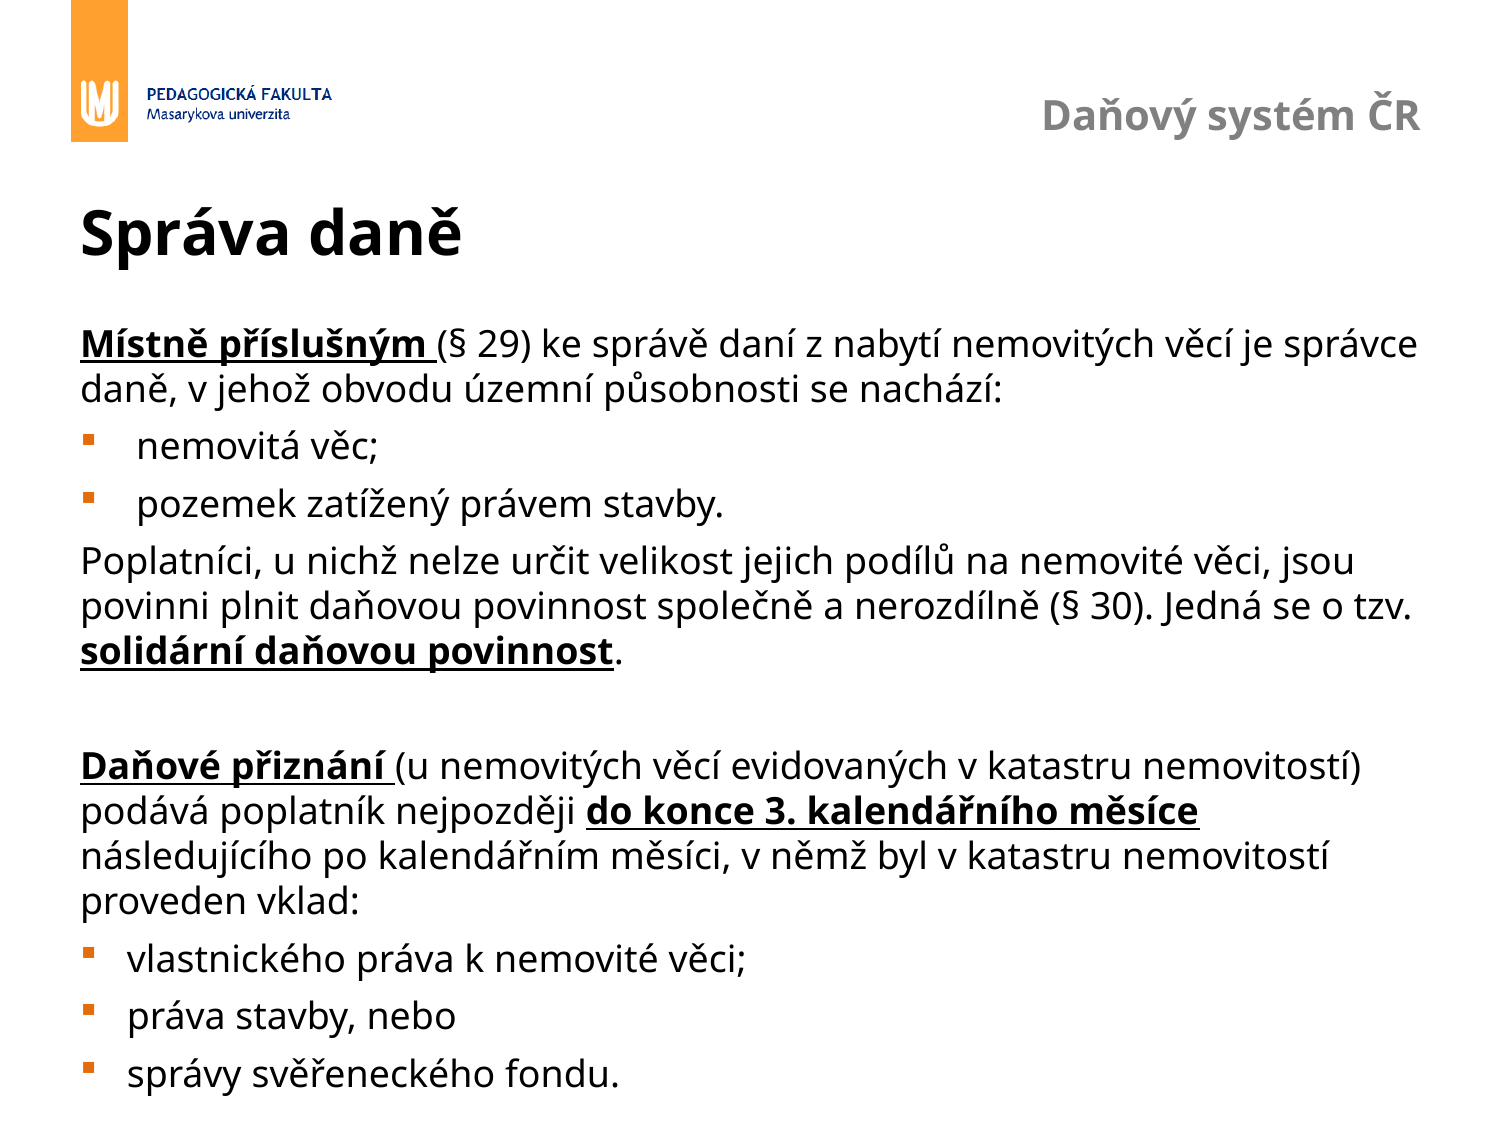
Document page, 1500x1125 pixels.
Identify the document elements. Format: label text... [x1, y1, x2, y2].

text_box Místně příslušným (§ 29) ke správě daní z nabytí nemovitých věcí je správce daně, v jehož obvodu územní působnosti se nachází: nemovitá věc; pozemek zatížený právem stavby. Poplatníci, u nichž nelze určit velikost jejich podílů na nemovité věci, jsou povinni plnit daňovou povinnost společně a nerozdílně (§ 30). Jedná se o tzv. solidární daňovou povinnost. Daňové přiznání (u nemovitých věcí evidovaných v katastru nemovitostí) podává poplatník nejpozději do konce 3. kalendářního měsíce následujícího po kalendářním měsíci, v němž byl v katastru nemovitostí proveden vklad: vlastnického práva k nemovité věci; práva stavby, nebo správy svěřeneckého fondu. [64, 312, 1436, 1065]
picture [0, 0, 381, 148]
text_box Daňový systém ČR [491, 30, 1437, 149]
text_box Správa daně [64, 171, 1436, 290]
